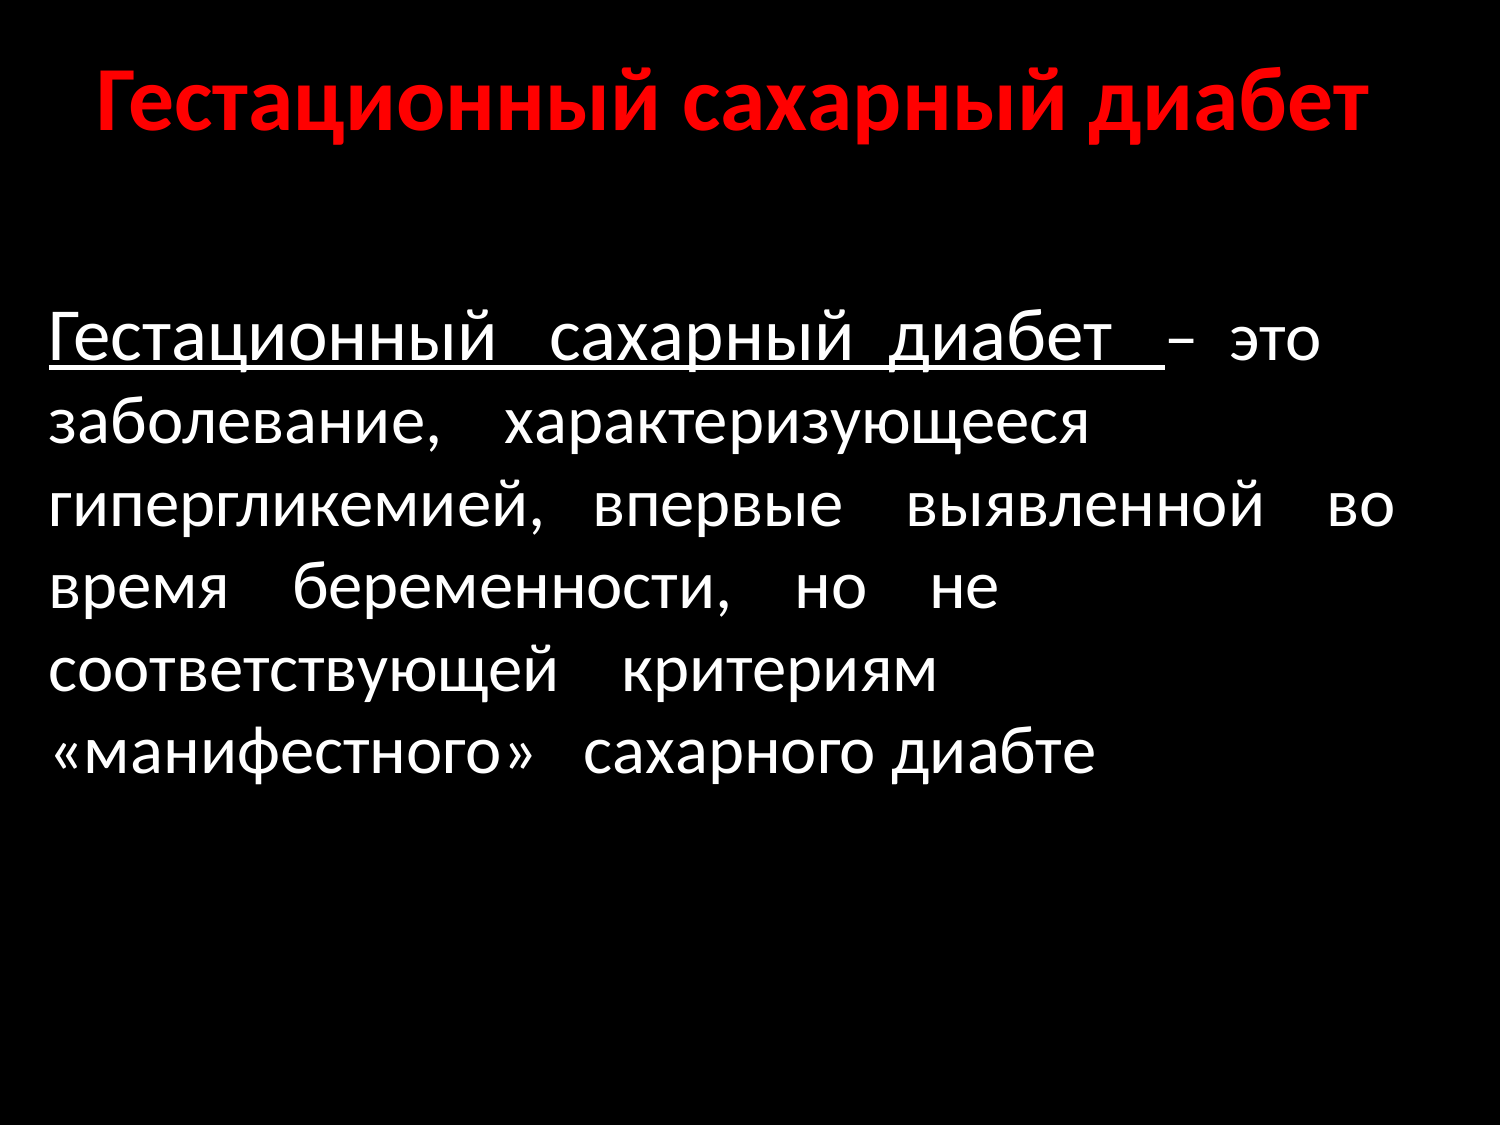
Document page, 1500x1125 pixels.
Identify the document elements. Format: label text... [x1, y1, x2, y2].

title Гестационный сахарный диабет [46, 23, 1421, 164]
list Гестационный сахарный диабет – это заболевание, характеризующееся гипергликемией, впервые выявленной во время беременности, но не соответствующей критериям «манифестного» сахарного диабте [33, 187, 1477, 1090]
